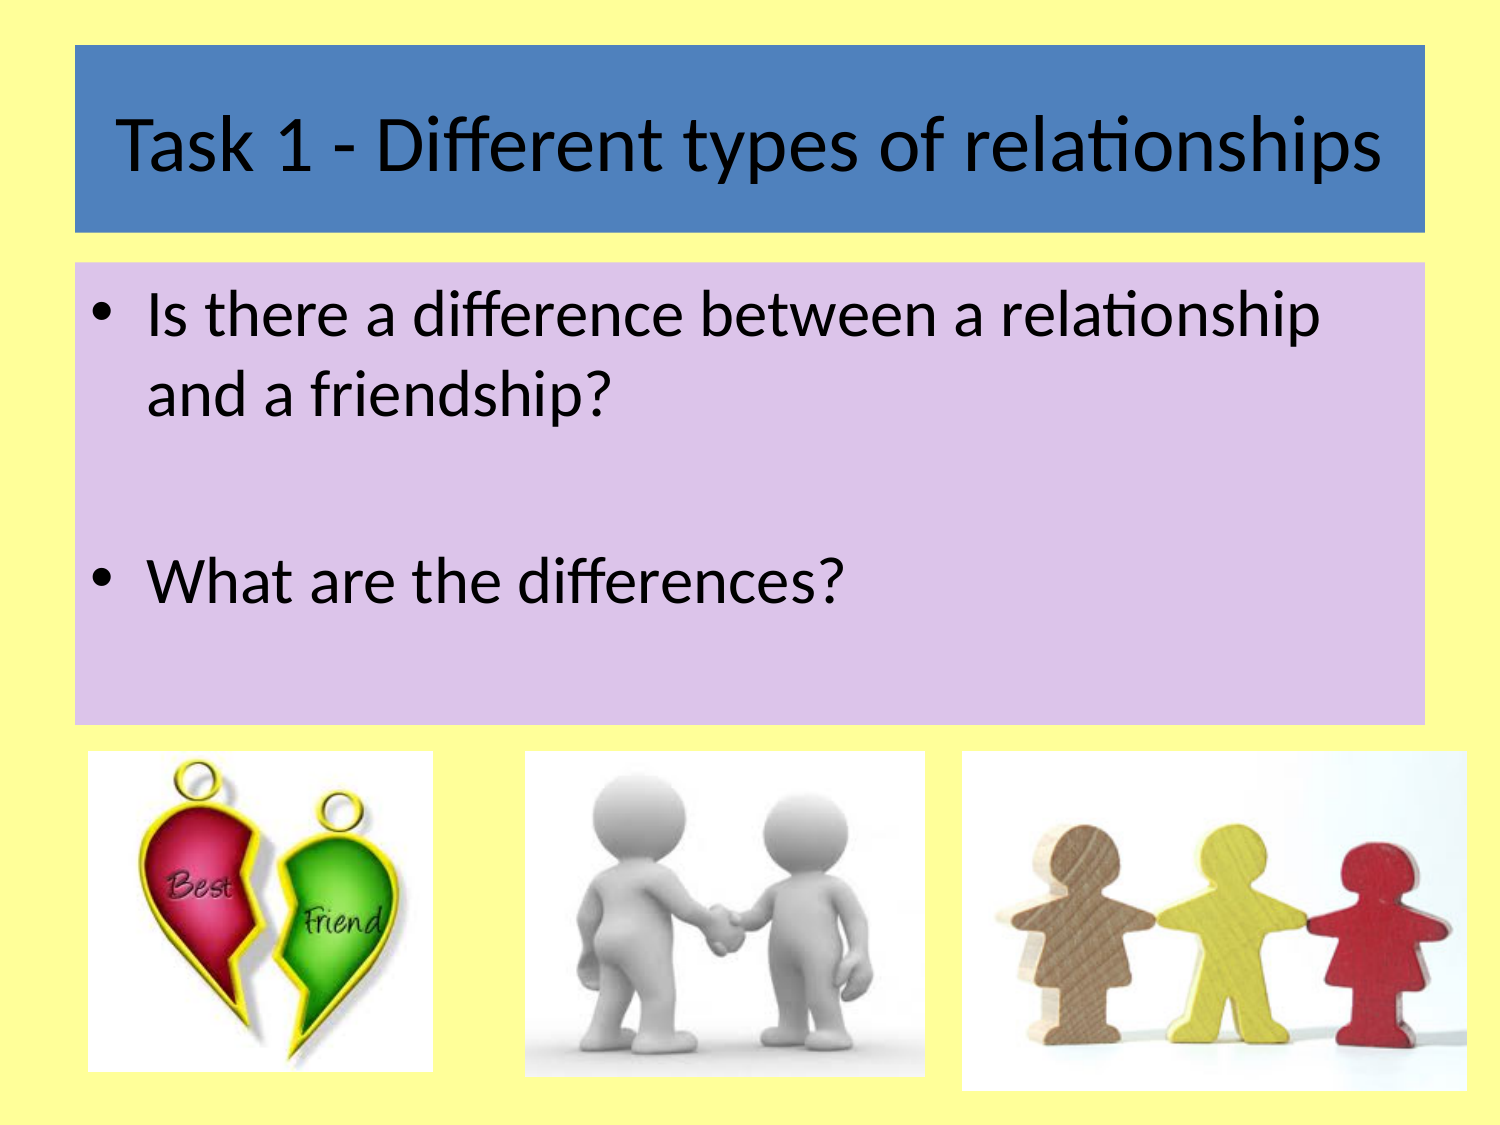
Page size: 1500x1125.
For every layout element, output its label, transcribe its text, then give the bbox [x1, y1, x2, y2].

picture [88, 751, 433, 1073]
picture [962, 751, 1467, 1091]
title Task 1 - Different types of relationships [75, 45, 1425, 233]
picture [525, 751, 925, 1077]
list Is there a difference between a relationship and a friendship? What are the differences? [75, 262, 1425, 725]
